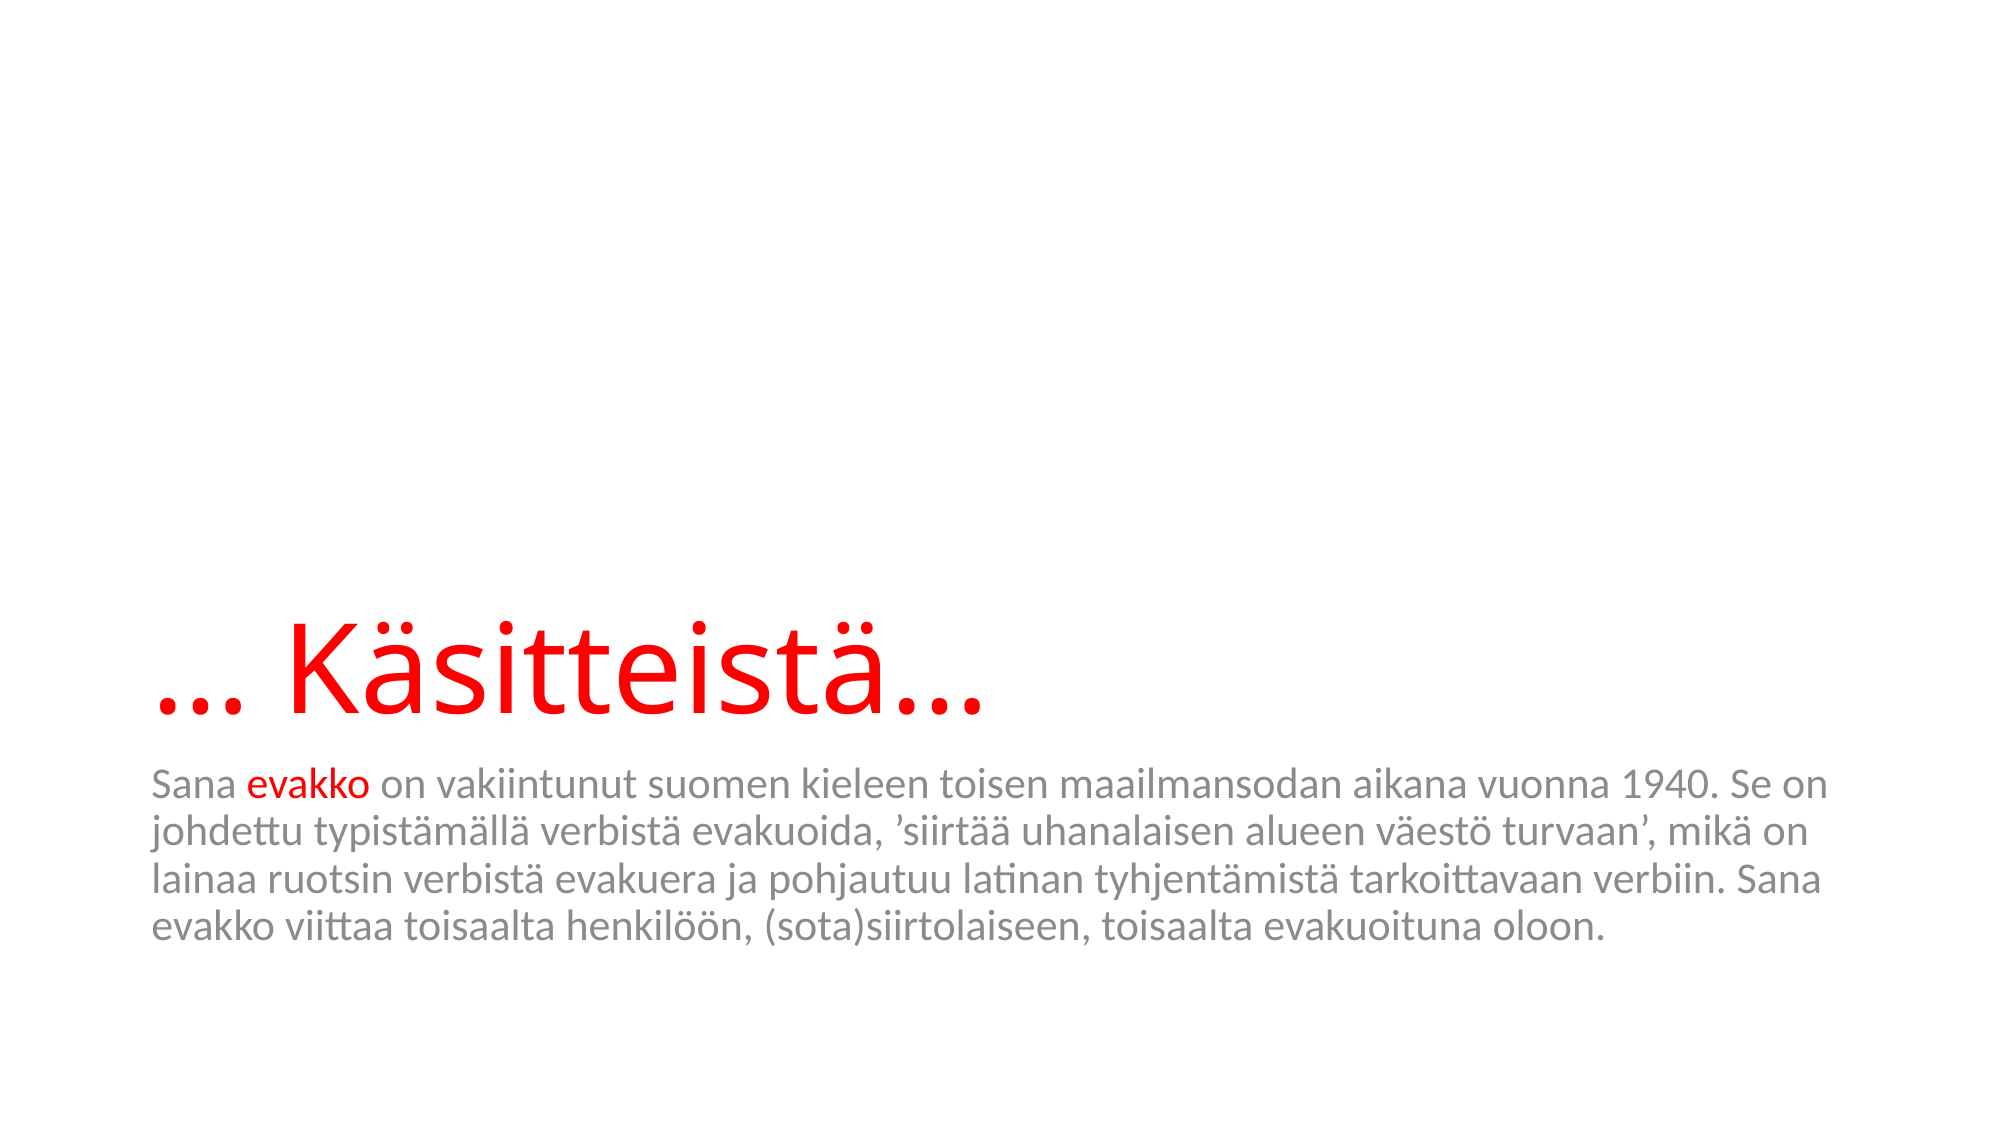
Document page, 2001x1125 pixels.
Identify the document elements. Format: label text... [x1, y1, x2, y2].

list Sana evakko on vakiintunut suomen kieleen toisen maailmansodan aikana vuonna 1940. Se on johdettu typistämällä verbistä evakuoida, ’siirtää uhanalaisen alueen väestö turvaan’, mikä on lainaa ruotsin verbistä evakuera ja pohjautuu latinan tyhjentämistä tarkoittavaan verbiin. Sana evakko viittaa toisaalta henkilöön, (sota)siirtolaiseen, toisaalta evakuoituna oloon. [136, 752, 1862, 999]
title … Käsitteistä… [136, 280, 1862, 749]
